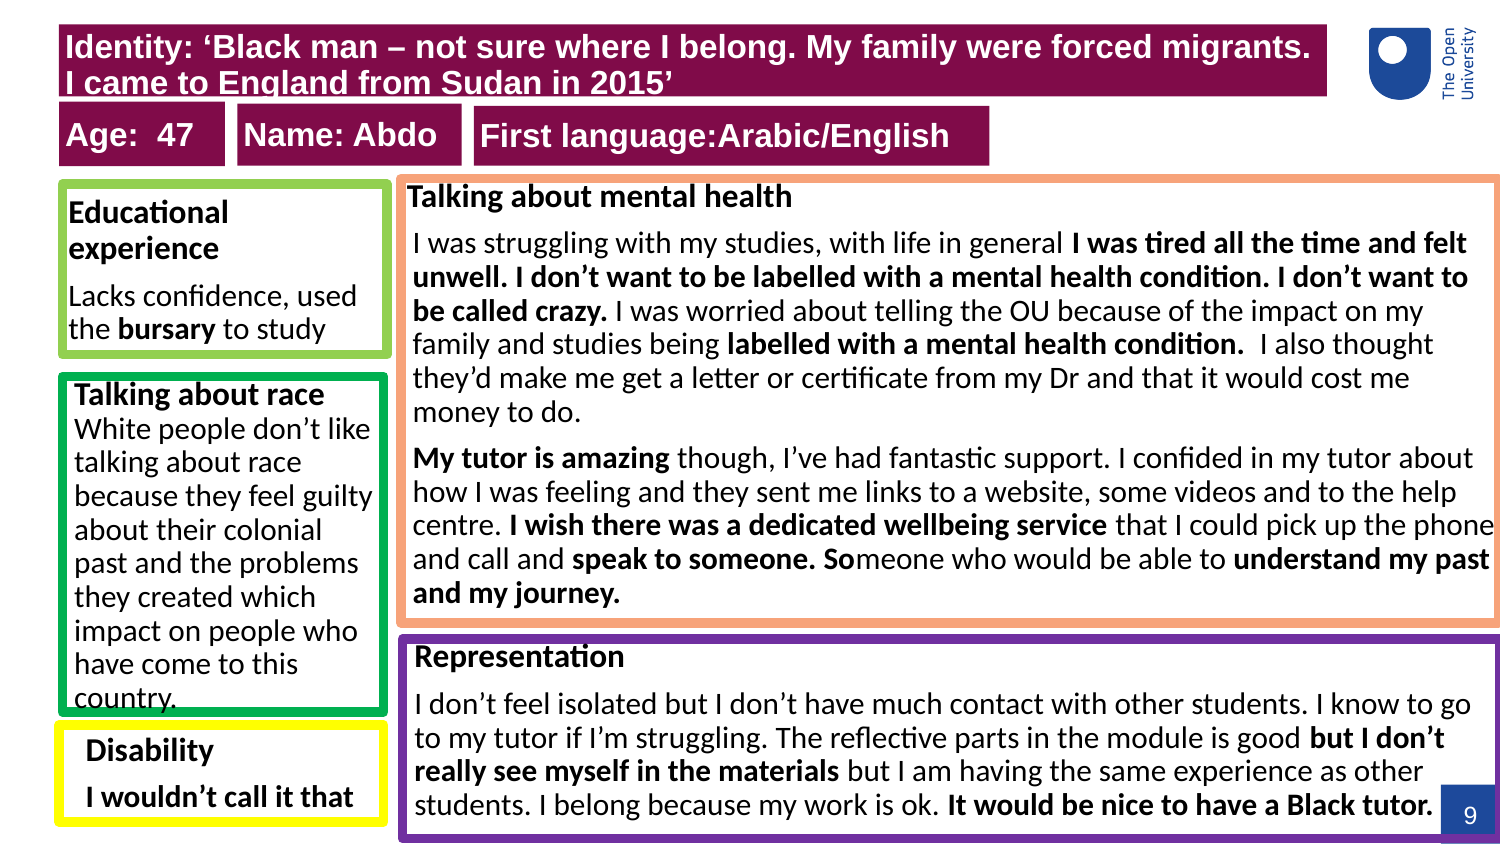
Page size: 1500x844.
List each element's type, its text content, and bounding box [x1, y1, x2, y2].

list Talking about mental health I was struggling with my studies, with life in general I was tired all the time and felt unwell. I don’t want to be labelled with a mental health condition. I don’t want to be called crazy. I was worried about telling the OU because of the impact on my family and studies being labelled with a mental health condition. I also thought they’d make me get a letter or certificate from my Dr and that it would cost me money to do. My tutor is amazing though, I’ve had fantastic support. I confided in my tutor about how I was feeling and they sent me links to a website, some videos and to the help centre. I wish there was a dedicated wellbeing service that I could pick up the phone and call and speak to someone. Someone who would be able to understand my past and my journey. [400, 178, 1499, 623]
text_box Identity: ‘Black man – not sure where I belong. My family were forced migrants. I came to England from Sudan in 2015’ [58, 24, 1327, 97]
text_box Name: Abdo [237, 103, 462, 166]
list Educational experience Lacks confidence, used the bursary to study [62, 184, 387, 355]
picture [1369, 27, 1476, 100]
text_box First language:Arabic/English [473, 105, 990, 166]
text_box Disability I wouldn’t call it that [59, 725, 384, 822]
list Talking about race White people don’t like talking about race because they feel guilty about their colonial past and the problems they created which impact on people who have come to this country. [62, 376, 384, 712]
slide_number 9 [1440, 839, 1500, 844]
list Representation I don’t feel isolated but I don’t have much contact with other students. I know to go to my tutor if I’m struggling. The reflective parts in the module is good but I don’t really see myself in the materials but I am having the same experience as other students. I belong because my work is ok. It would be nice to have a Black tutor. [402, 639, 1500, 839]
title Age: 47 [59, 101, 225, 167]
